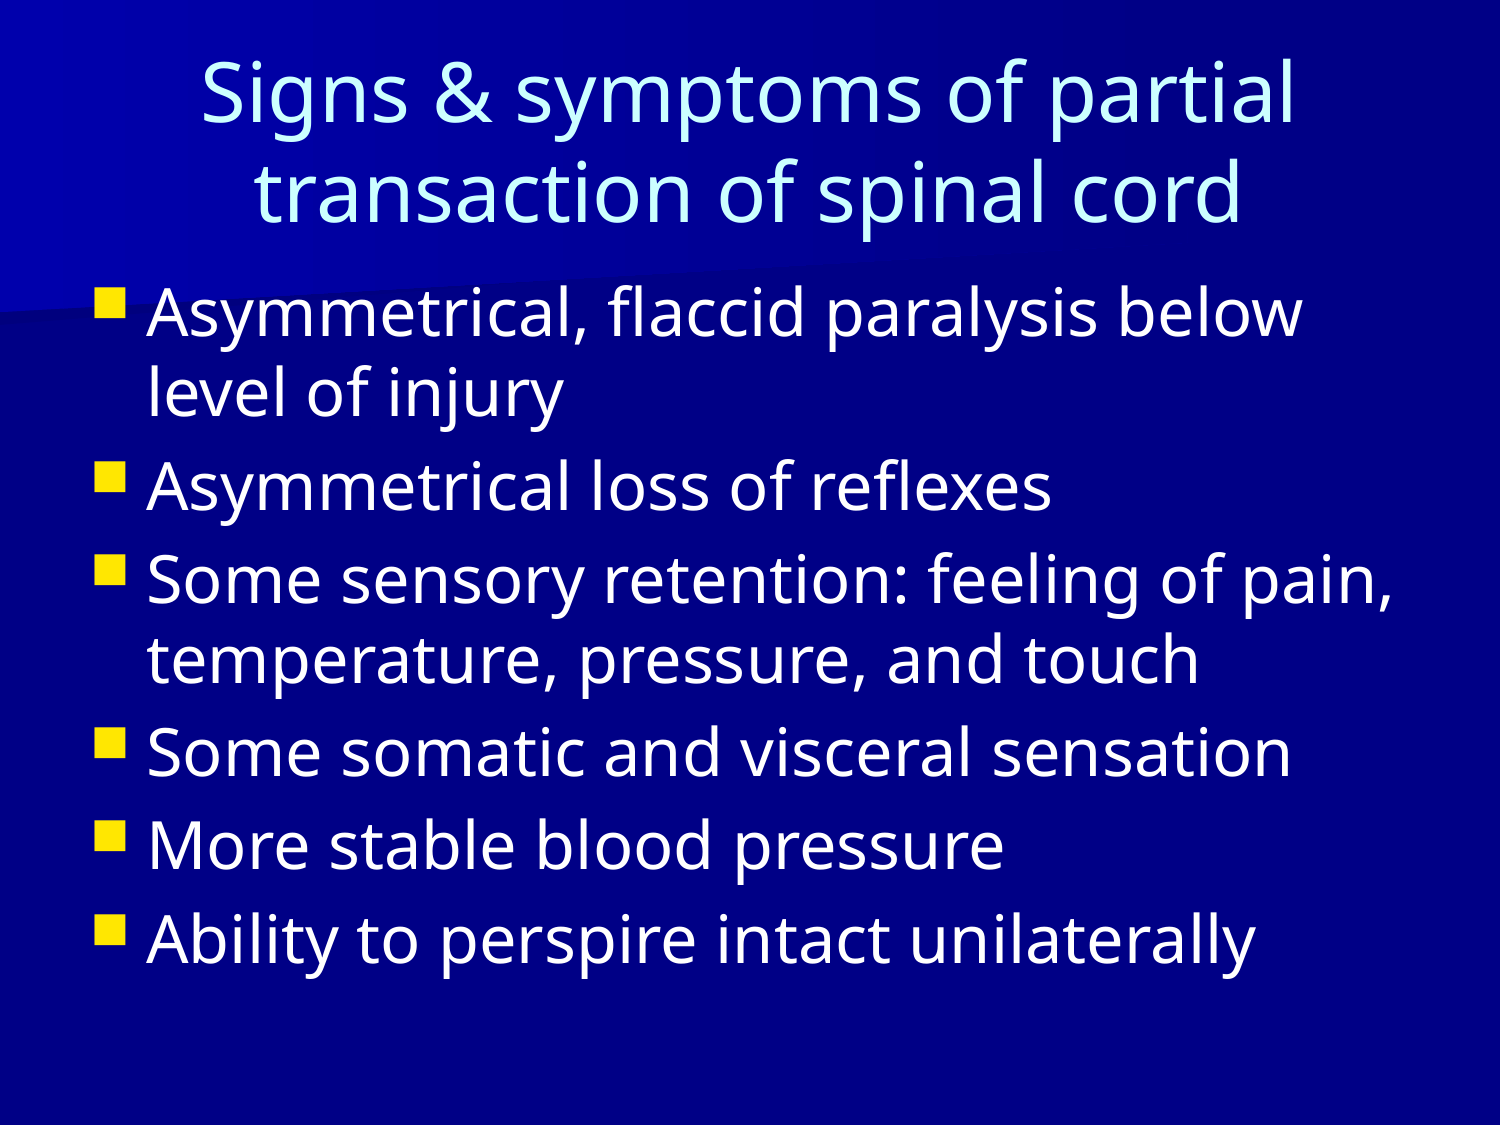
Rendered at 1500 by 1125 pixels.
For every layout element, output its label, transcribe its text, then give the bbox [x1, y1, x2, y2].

list Asymmetrical, flaccid paralysis below level of injury Asymmetrical loss of reflexes Some sensory retention: feeling of pain, temperature, pressure, and touch Some somatic and visceral sensation More stable blood pressure Ability to perspire intact unilaterally [74, 262, 1426, 1001]
title Signs & symptoms of partial transaction of spinal cord [74, 44, 1426, 233]
